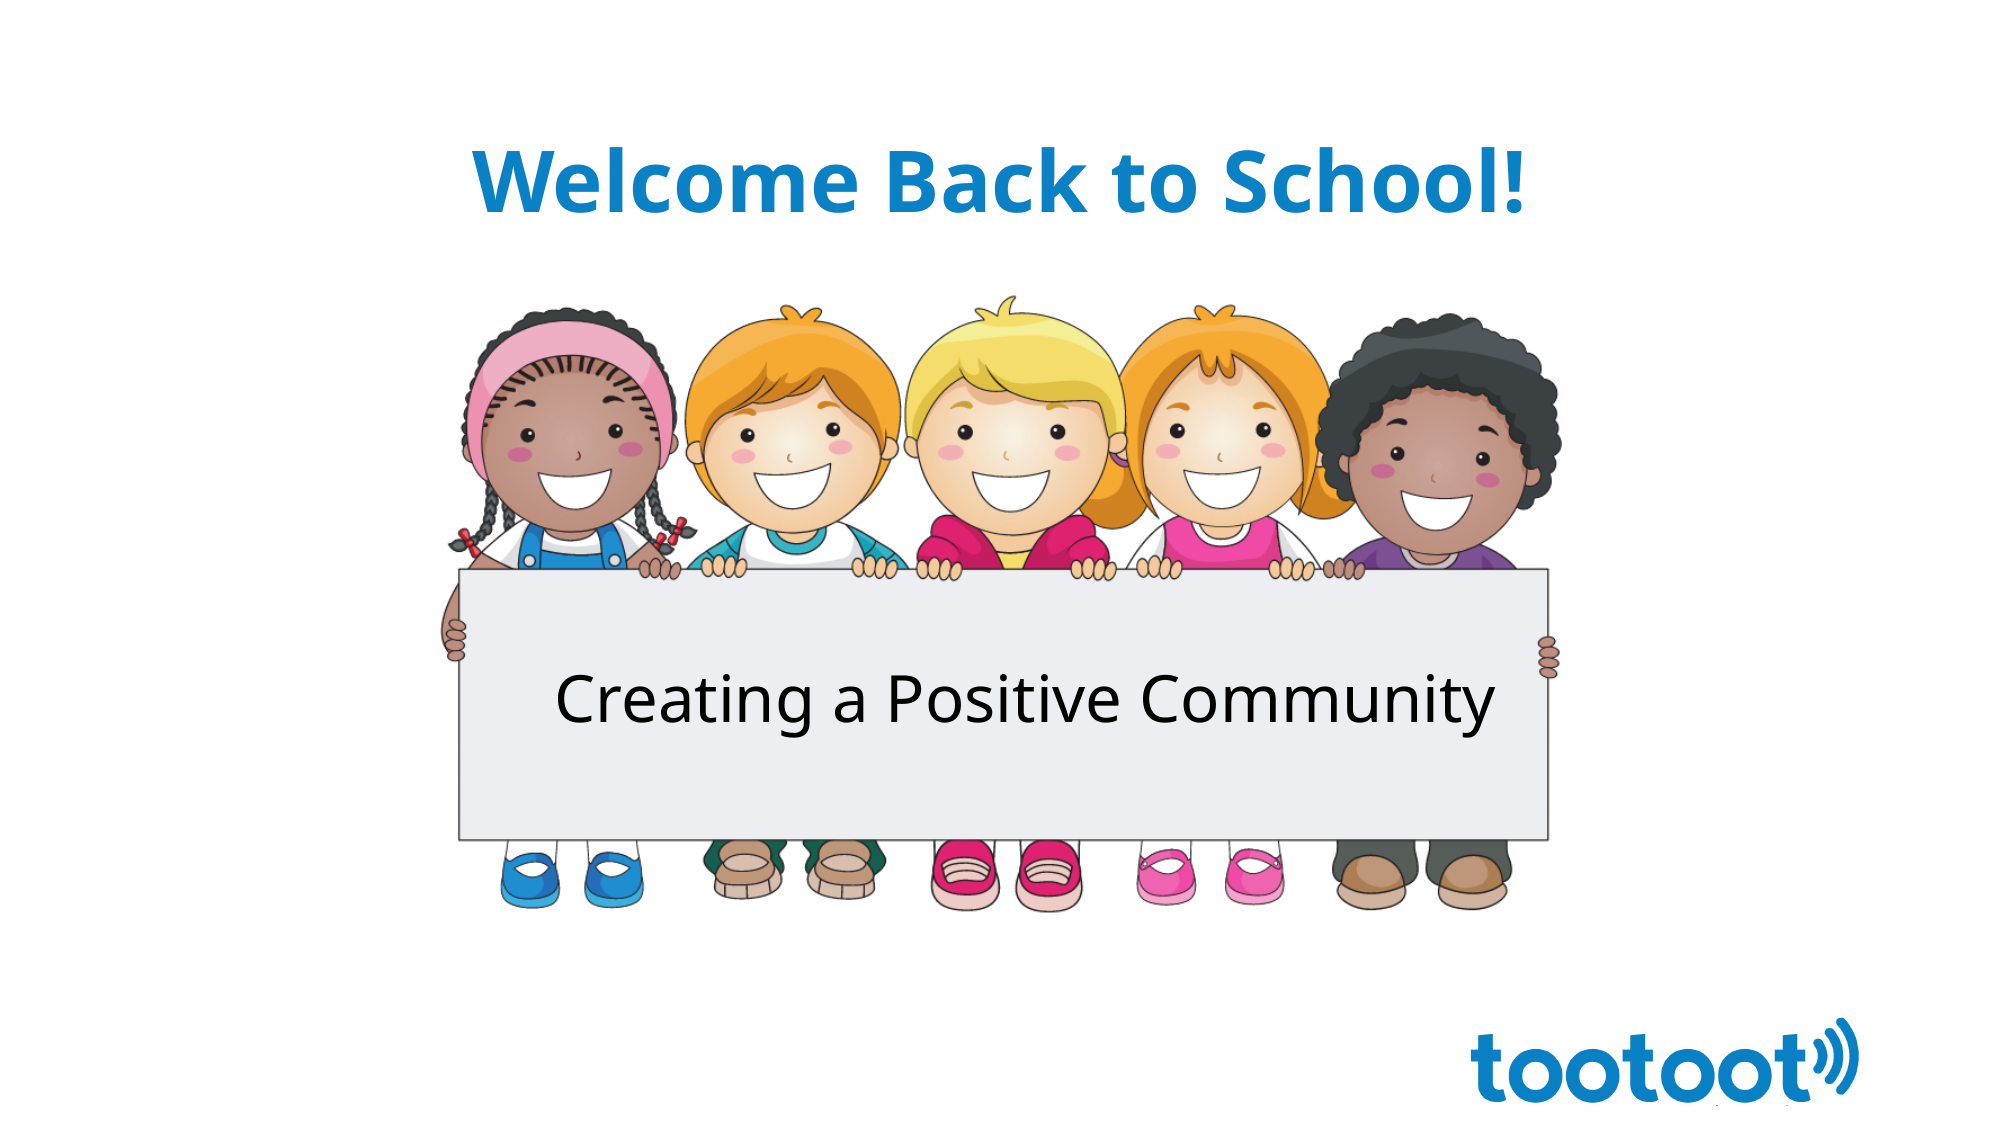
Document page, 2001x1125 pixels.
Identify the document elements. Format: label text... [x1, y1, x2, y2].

picture [437, 285, 1563, 980]
text_box Welcome Back to School! [457, 119, 1543, 237]
picture [1470, 1013, 1863, 1106]
